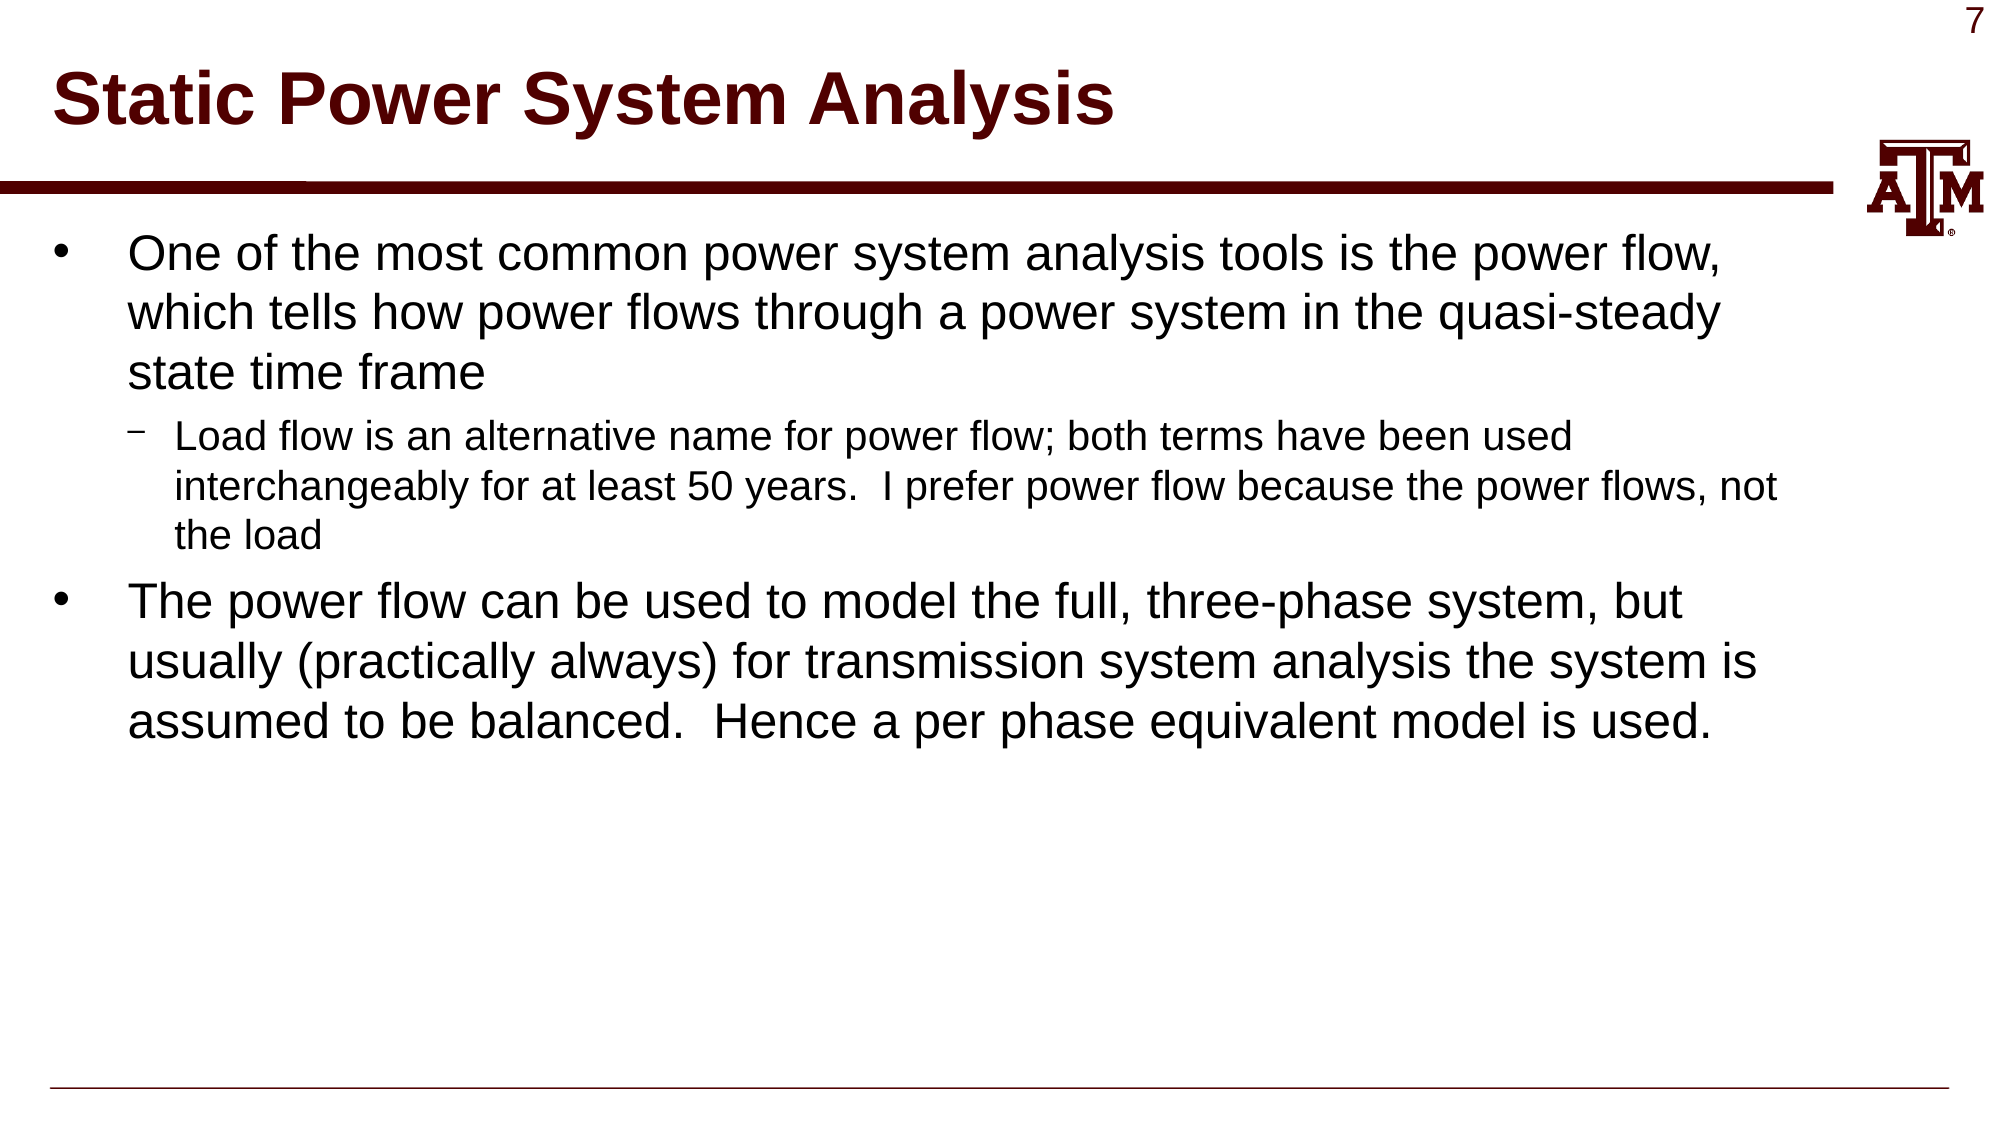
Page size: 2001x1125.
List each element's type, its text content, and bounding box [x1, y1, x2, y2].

title Static Power System Analysis [37, 12, 1826, 188]
picture [1850, 112, 2000, 263]
list One of the most common power system analysis tools is the power flow, which tells how power flows through a power system in the quasi-steady state time frame Load flow is an alternative name for power flow; both terms have been used interchangeably for at least 50 years. I prefer power flow because the power flows, not the load The power flow can be used to model the full, three-phase system, but usually (practically always) for transmission system analysis the system is assumed to be balanced. Hence a per phase equivalent model is used. [37, 212, 1826, 1063]
